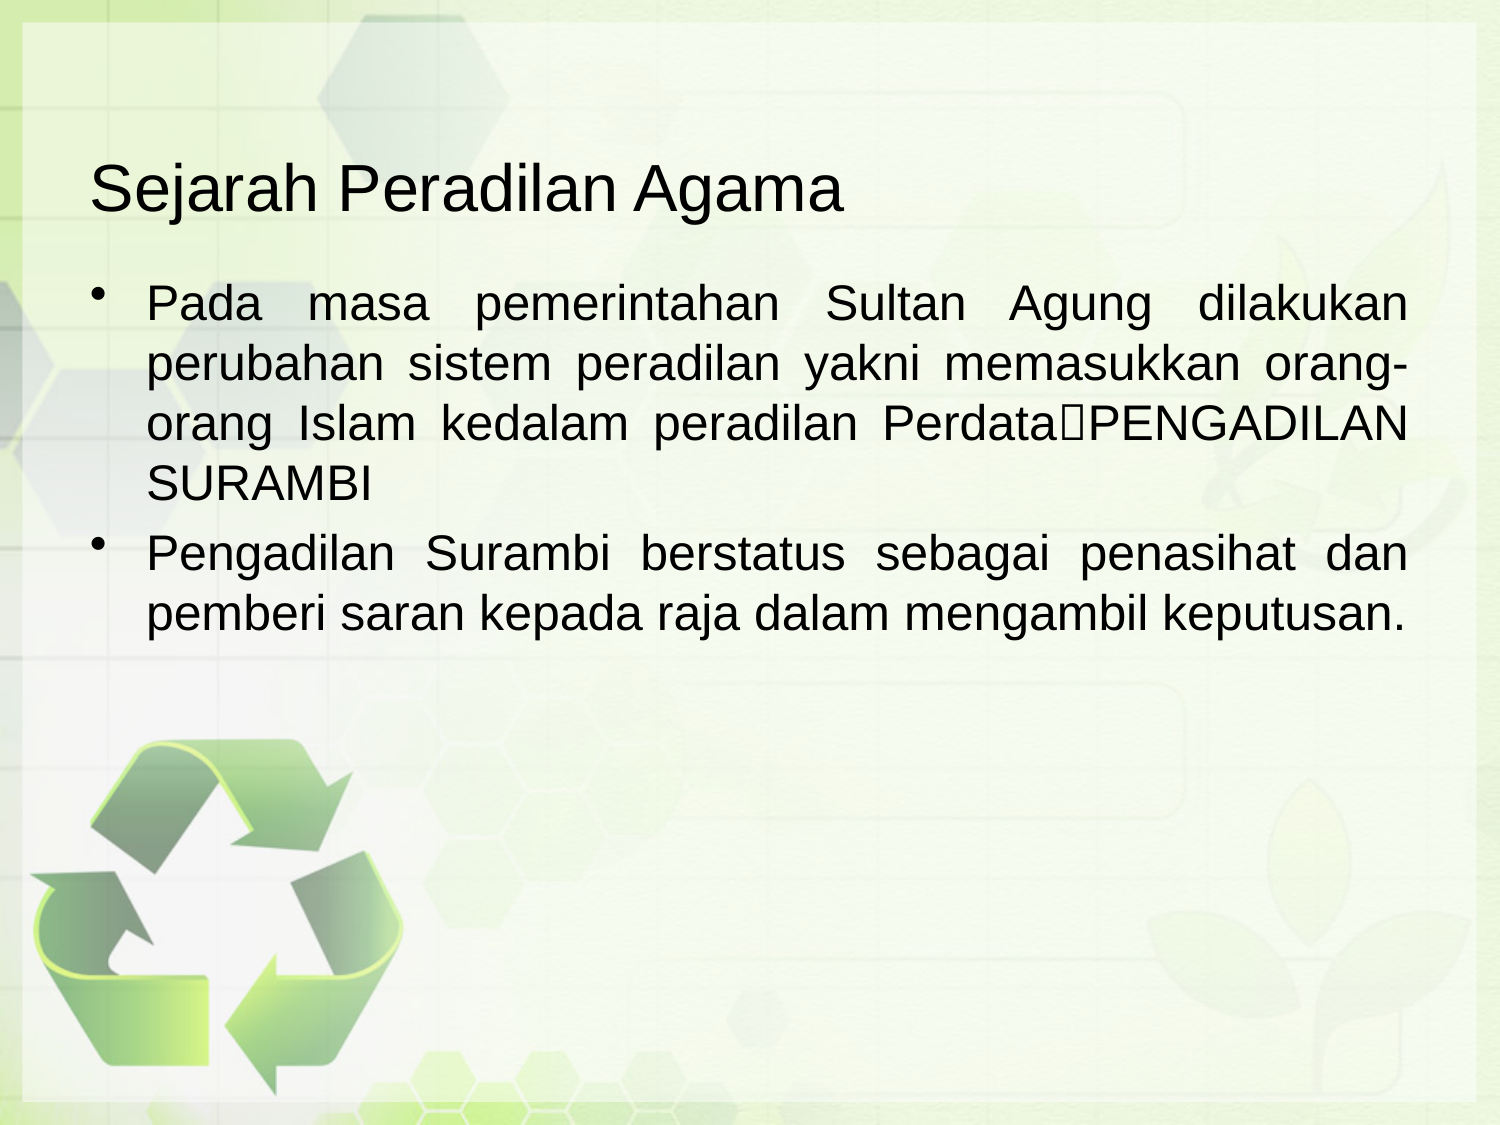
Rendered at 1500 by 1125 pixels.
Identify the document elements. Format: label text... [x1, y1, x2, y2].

list Pada masa pemerintahan Sultan Agung dilakukan perubahan sistem peradilan yakni memasukkan orang-orang Islam kedalam peradilan PerdataPENGADILAN SURAMBI Pengadilan Surambi berstatus sebagai penasihat dan pemberi saran kepada raja dalam mengambil keputusan. [74, 262, 1425, 1006]
title Sejarah Peradilan Agama [74, 44, 1425, 233]
picture [0, 0, 1500, 1125]
